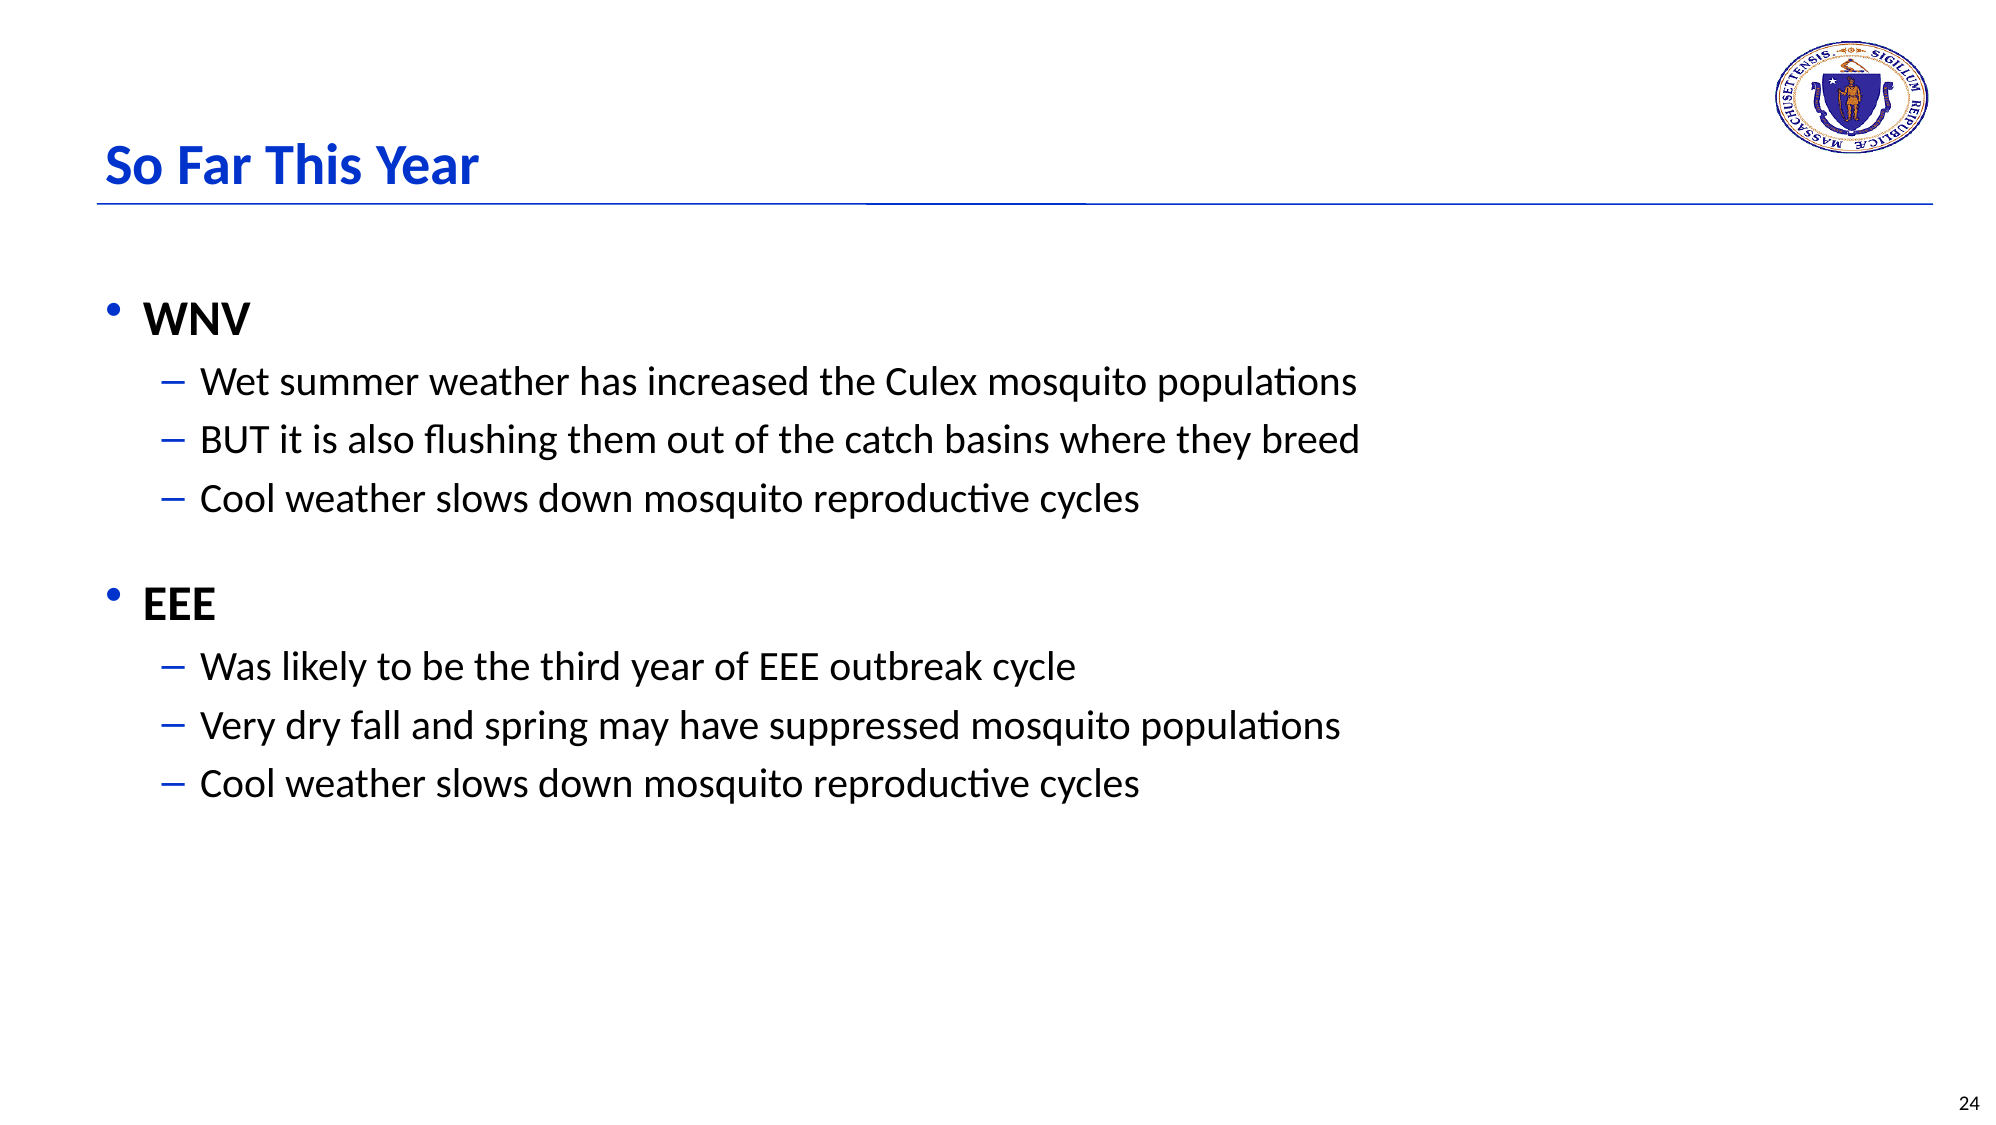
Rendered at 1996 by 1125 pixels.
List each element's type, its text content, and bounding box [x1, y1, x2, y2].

picture [1778, 35, 1937, 158]
slide_number 24 [1573, 1081, 1996, 1125]
title So Far This Year [90, 7, 1778, 205]
list WNV Wet summer weather has increased the Culex mosquito populations BUT it is also flushing them out of the catch basins where they breed Cool weather slows down mosquito reproductive cycles EEE Was likely to be the third year of EEE outbreak cycle Very dry fall and spring may have suppressed mosquito populations Cool weather slows down mosquito reproductive cycles [90, 278, 1920, 971]
